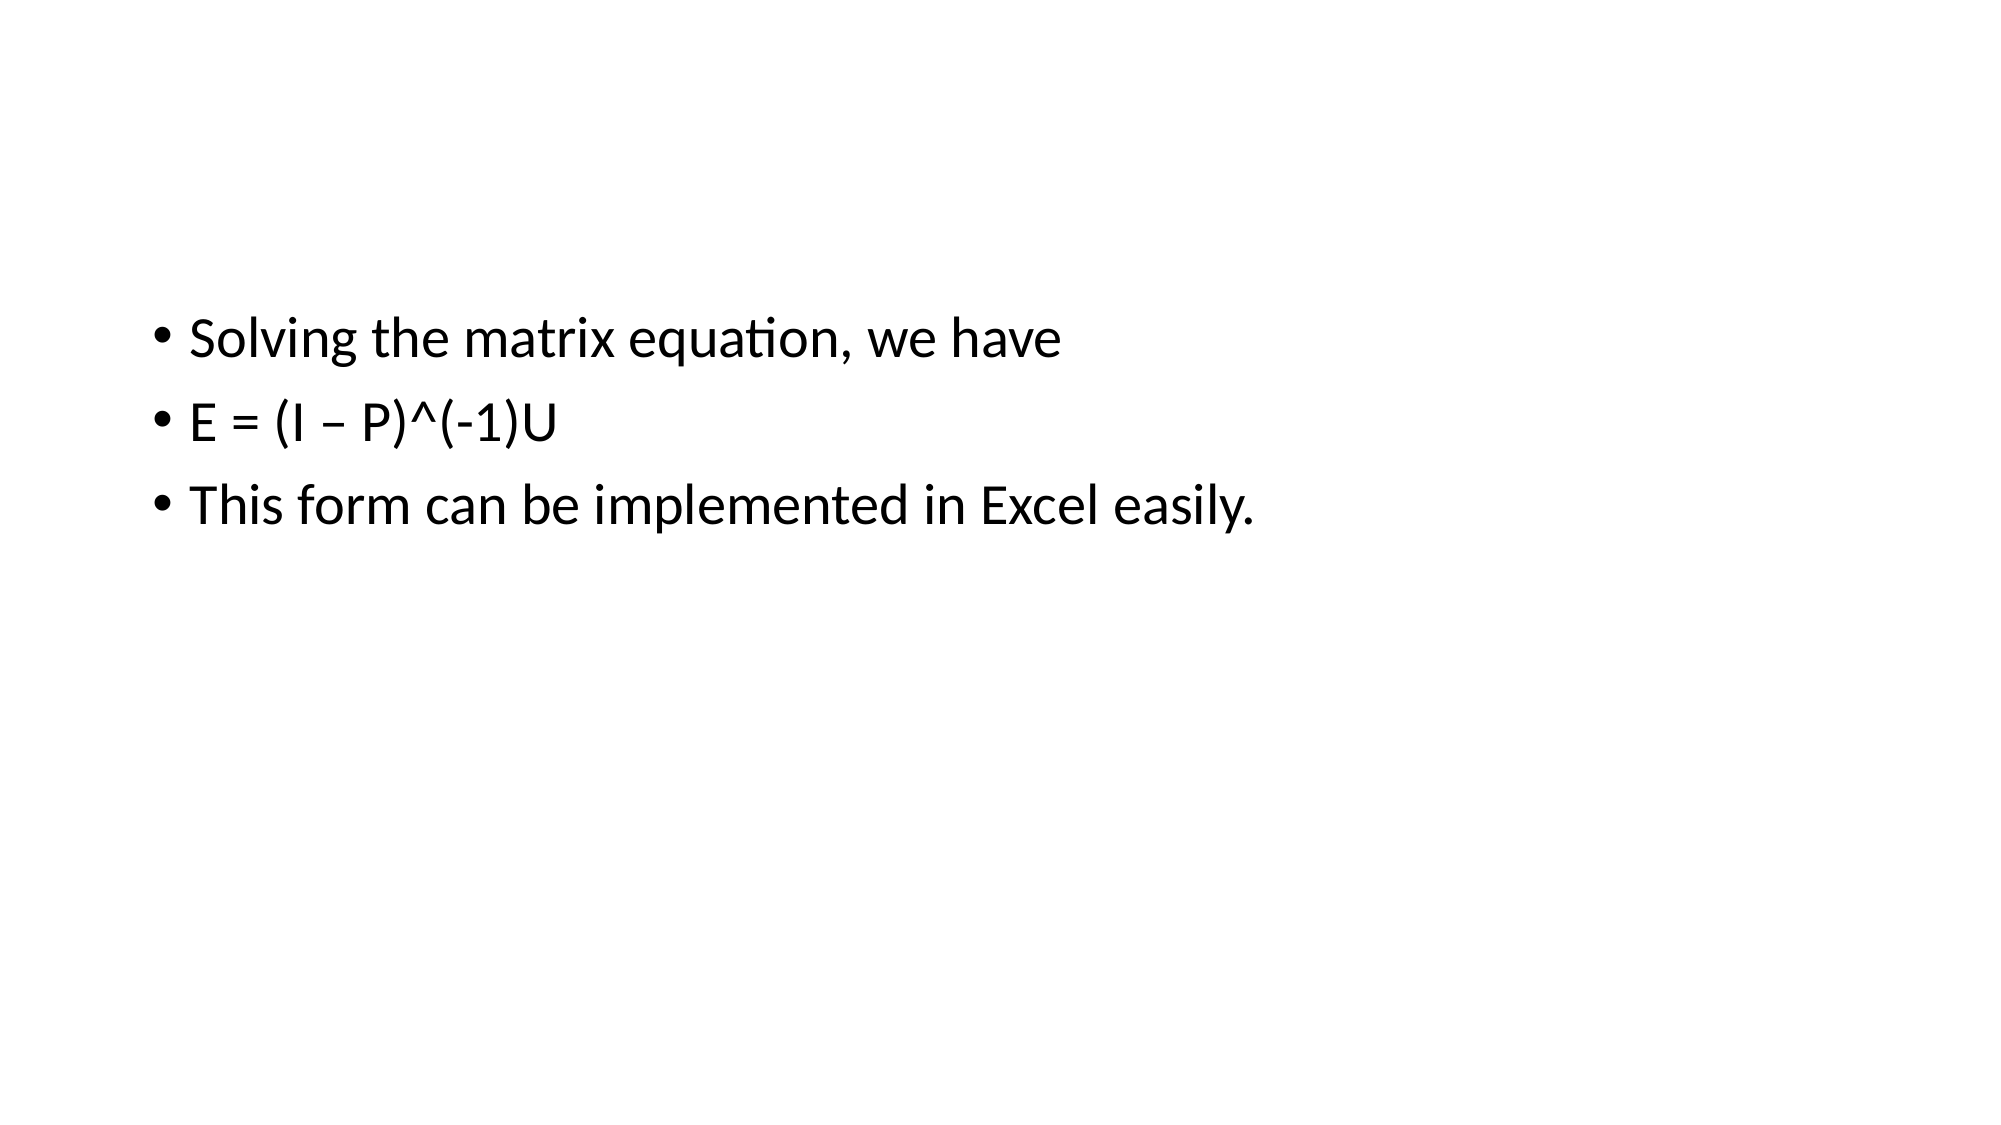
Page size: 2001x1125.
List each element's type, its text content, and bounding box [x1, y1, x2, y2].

list Solving the matrix equation, we have E = (I – P)^(-1)U This form can be implemented in Excel easily. [137, 299, 1863, 1014]
